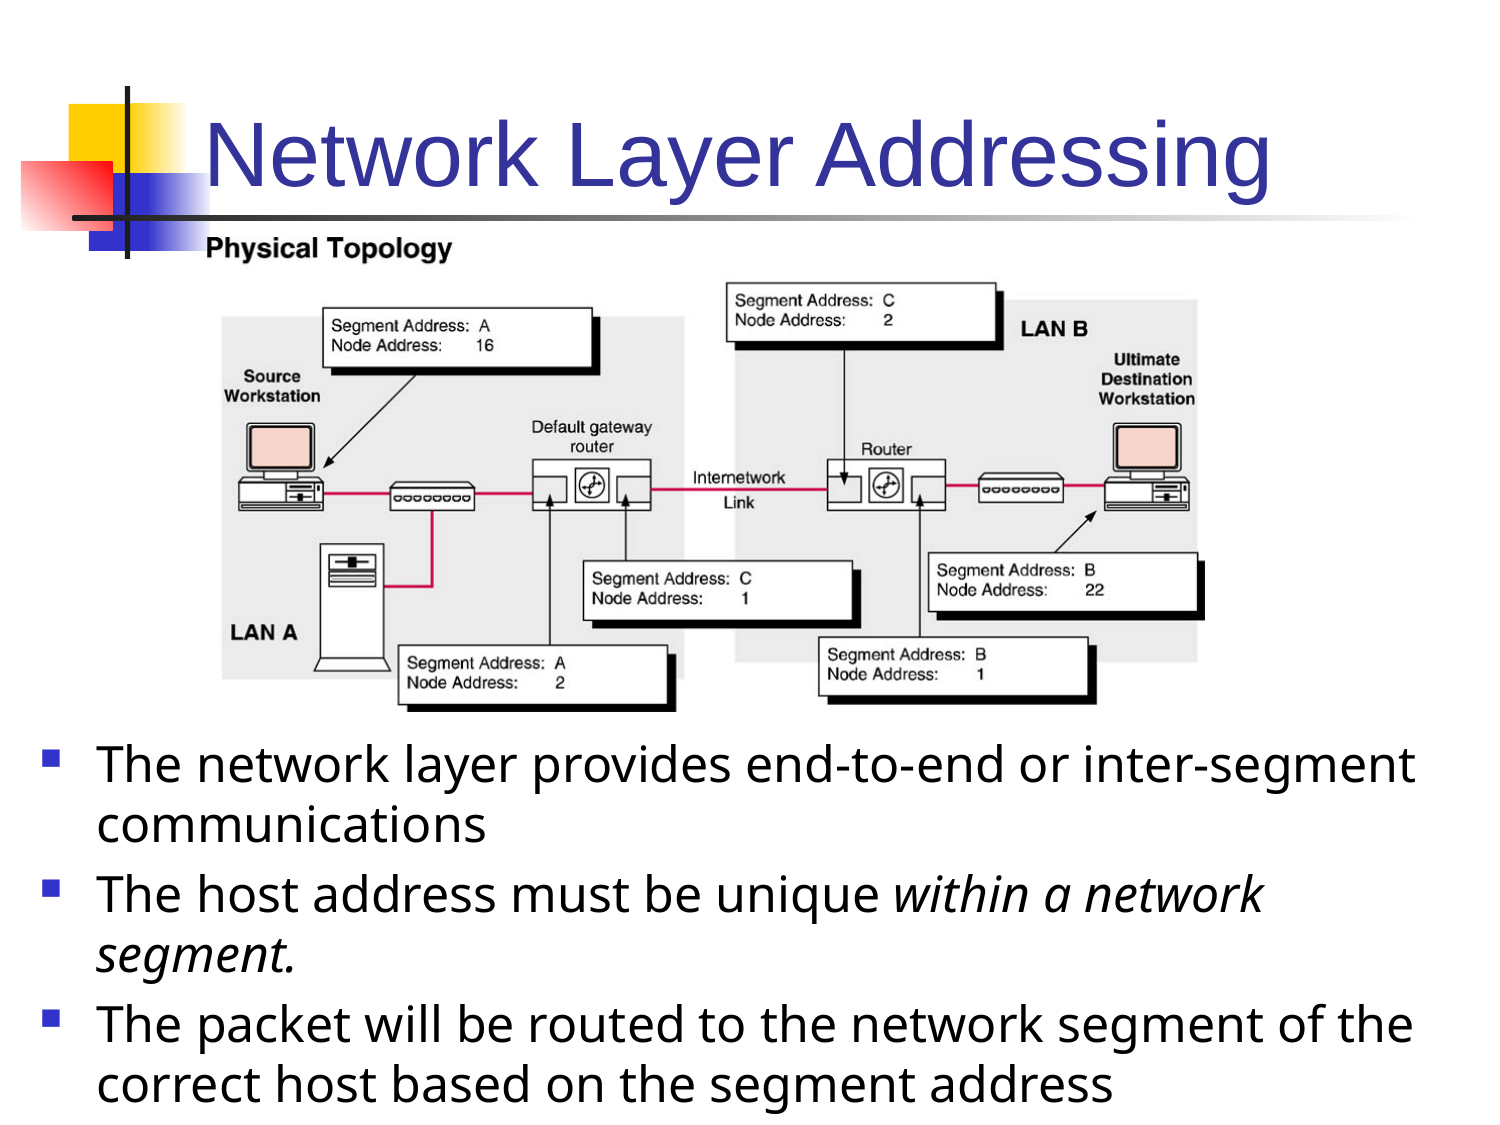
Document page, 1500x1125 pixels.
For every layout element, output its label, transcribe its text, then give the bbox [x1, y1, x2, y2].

picture [206, 237, 1206, 712]
title Network Layer Addressing [188, 24, 1468, 213]
list The network layer provides end-to-end or inter-segment communications The host address must be unique within a network segment. The packet will be routed to the network segment of the correct host based on the segment address [24, 724, 1476, 1076]
